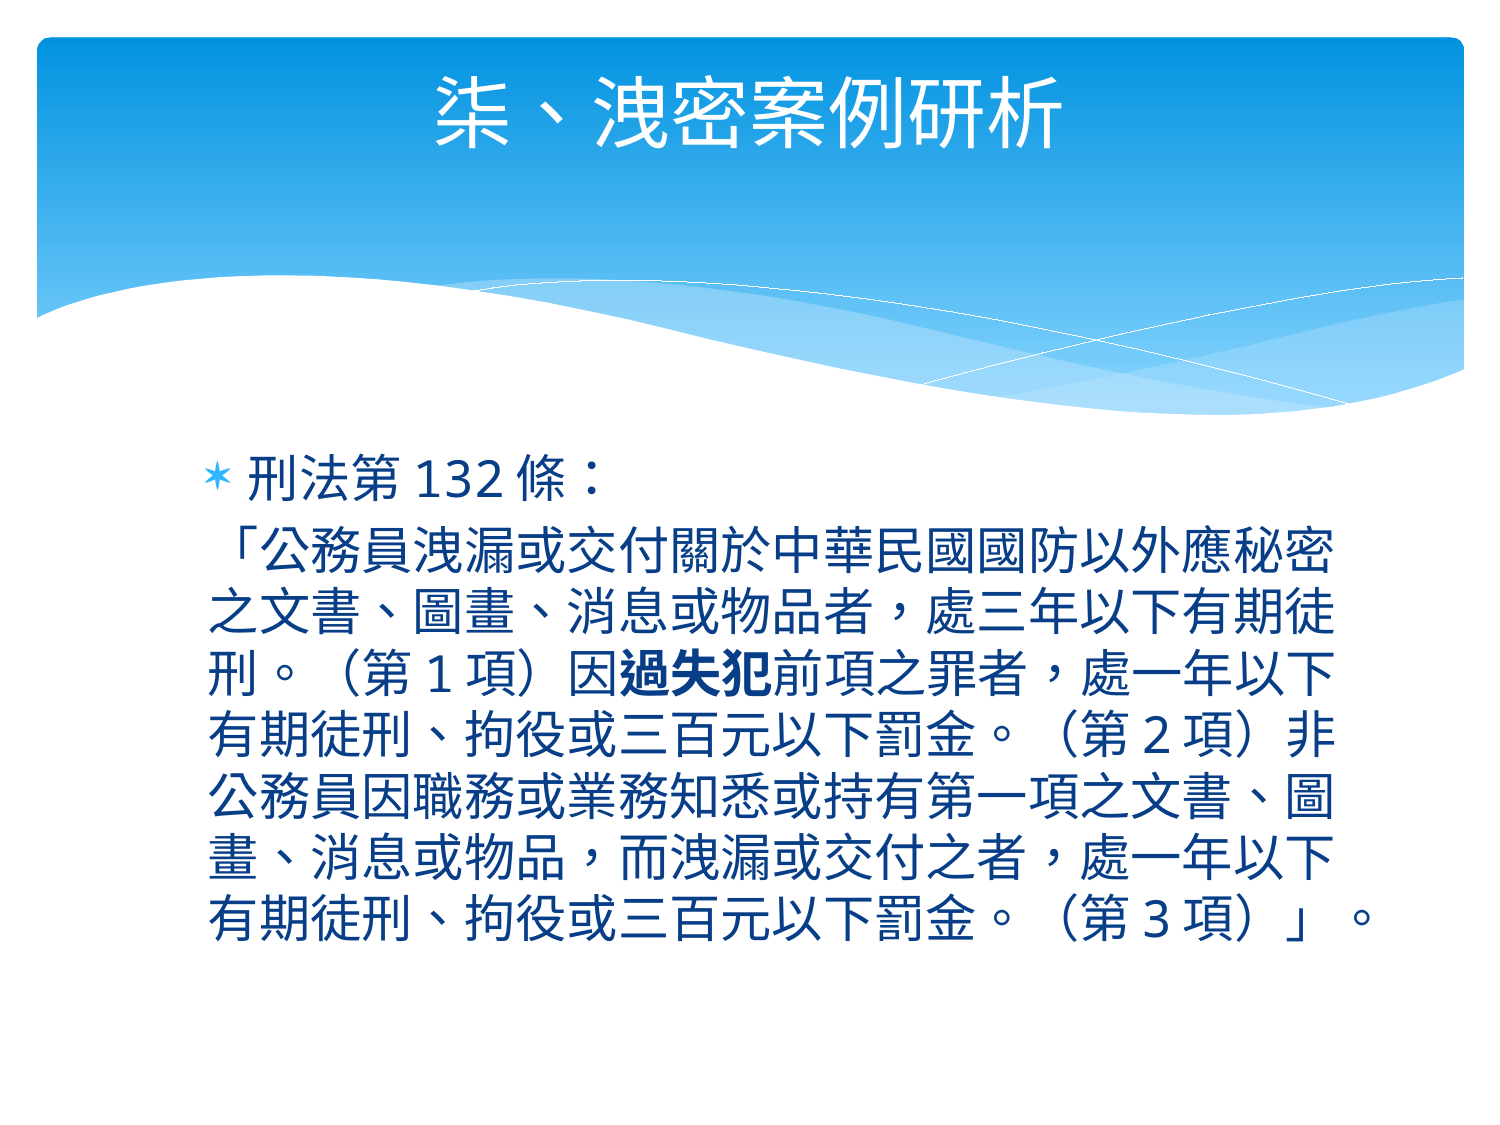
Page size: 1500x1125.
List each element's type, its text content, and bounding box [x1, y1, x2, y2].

title 柒、洩密案例研析 [75, 55, 1425, 261]
list 刑法第132條： 「公務員洩漏或交付關於中華民國國防以外應秘密之文書、圖畫、消息或物品者，處三年以下有期徒刑。（第1項）因過失犯前項之罪者，處一年以下有期徒刑、拘役或三百元以下罰金。（第2項）非公務員因職務或業務知悉或持有第一項之文書、圖畫、消息或物品，而洩漏或交付之者，處一年以下有期徒刑、拘役或三百元以下罰金。（第3項）」。 [143, 438, 1359, 1005]
